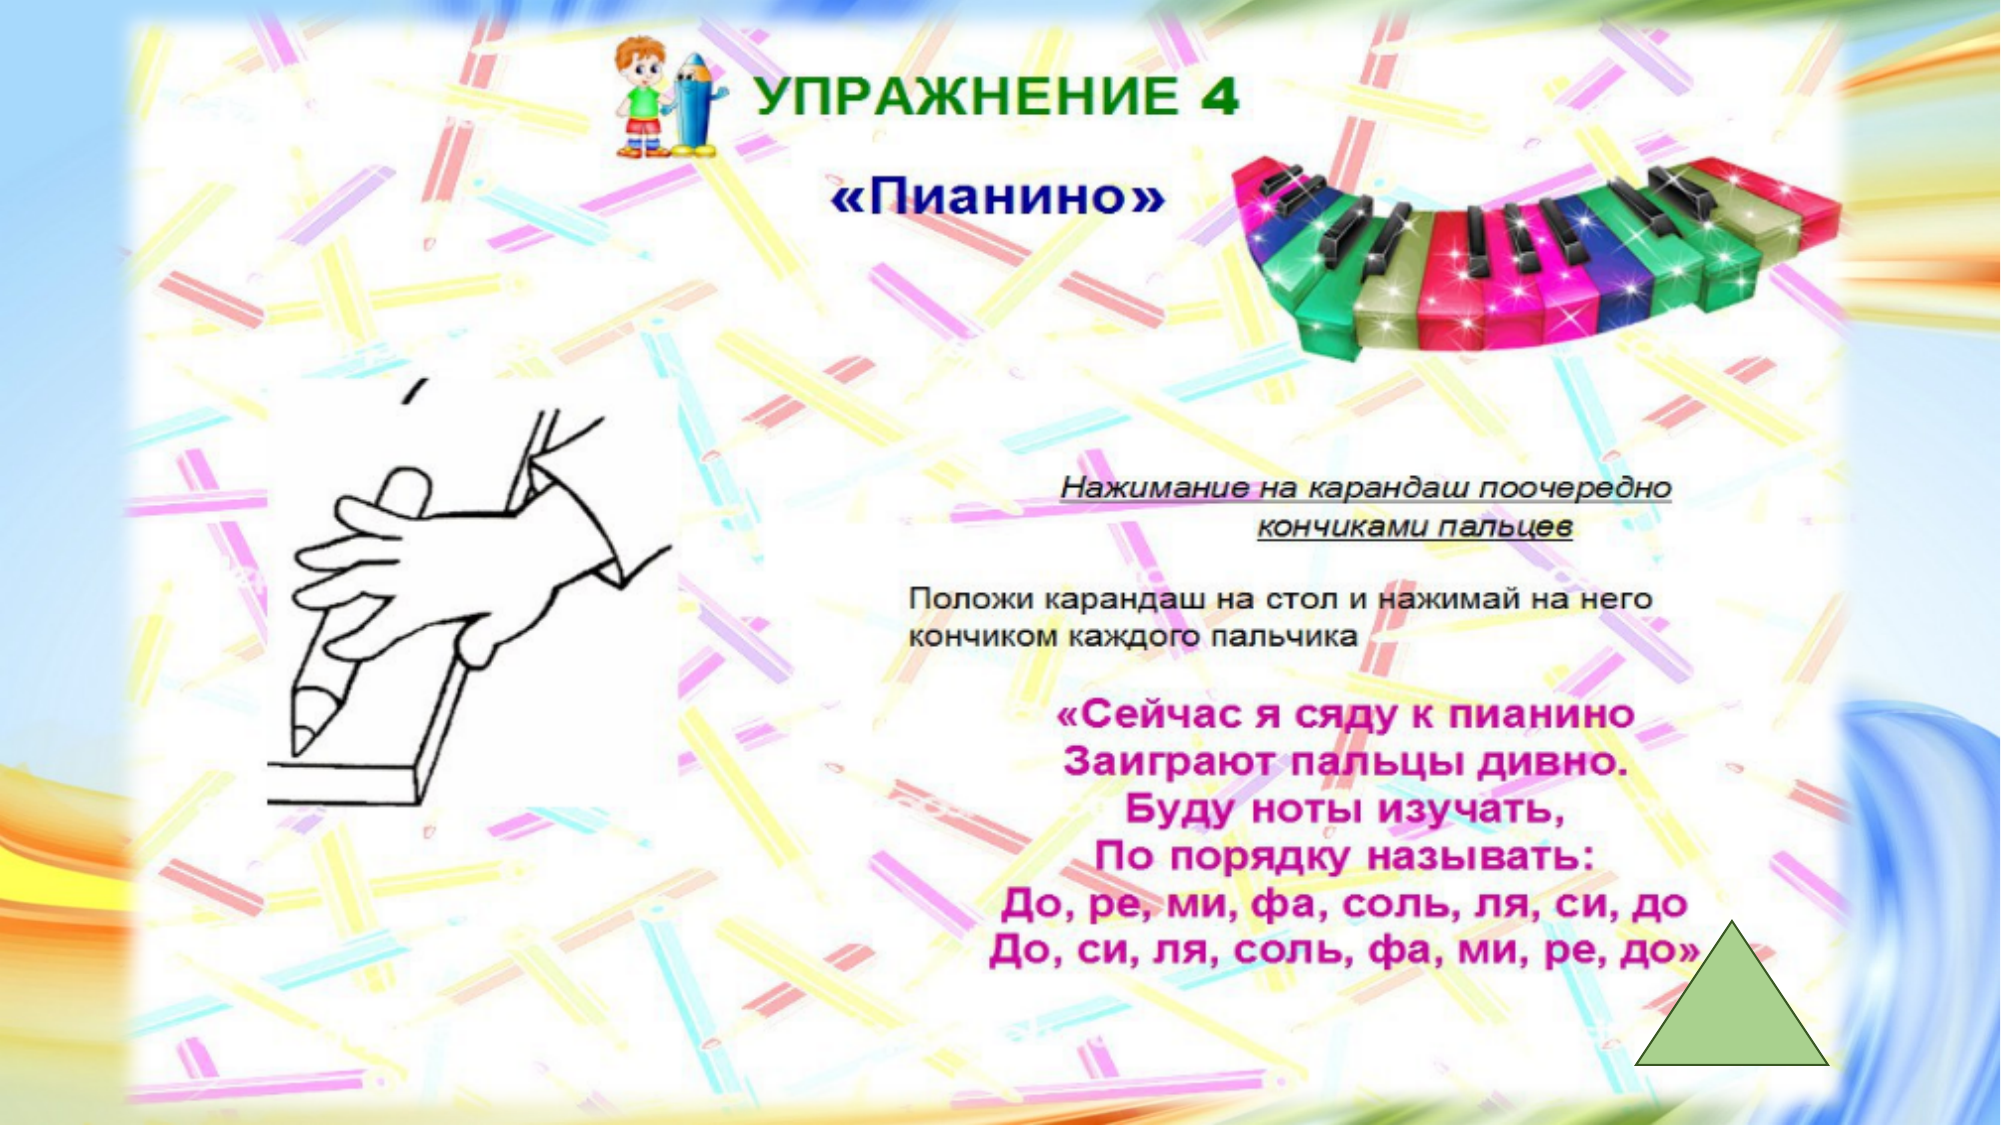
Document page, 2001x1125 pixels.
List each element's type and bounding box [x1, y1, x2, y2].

picture [0, 0, 2001, 1125]
list [110, 2, 1863, 1125]
